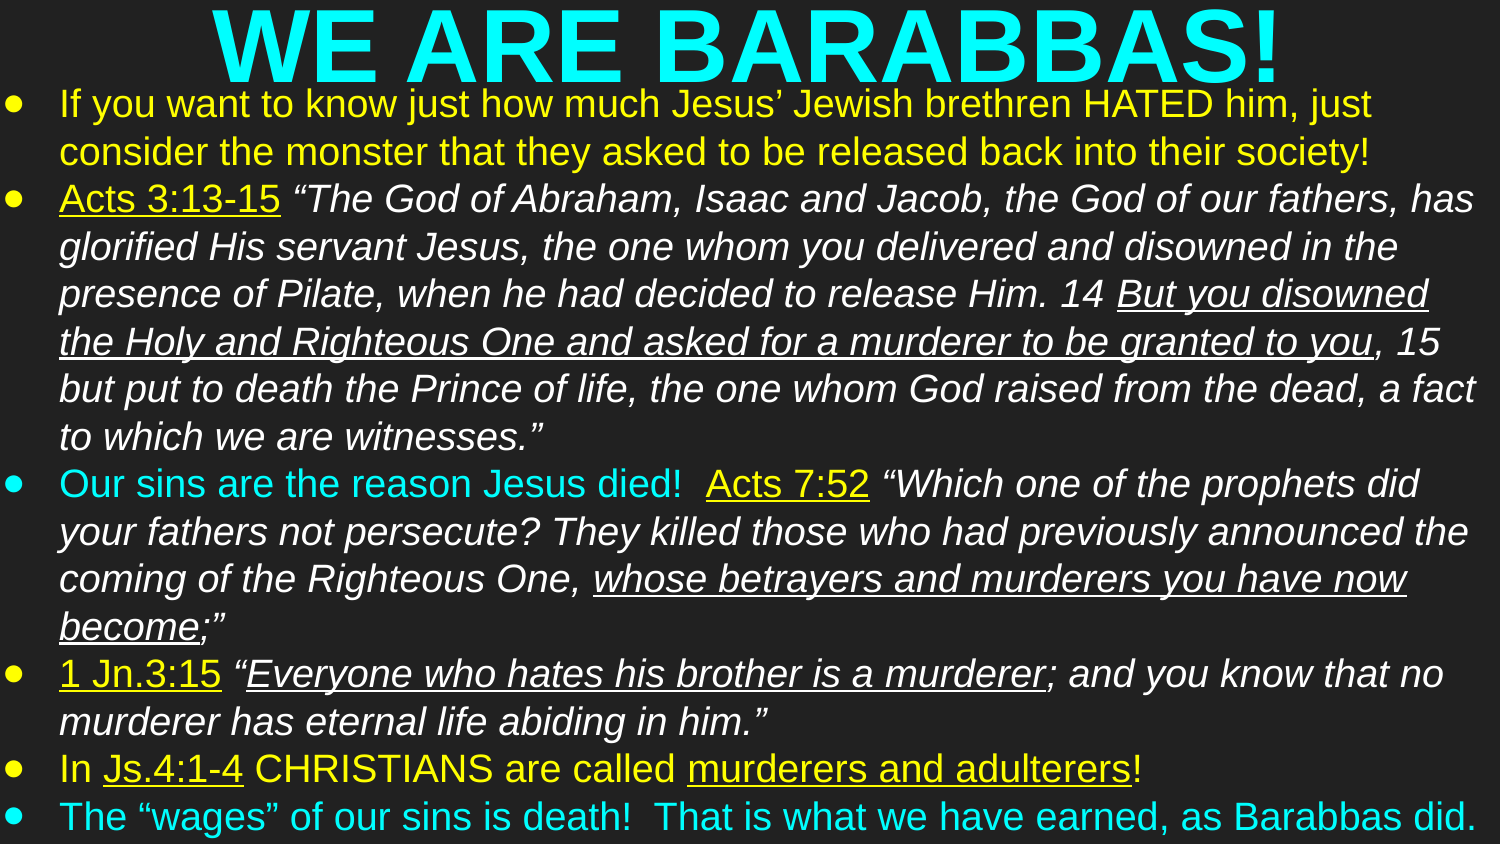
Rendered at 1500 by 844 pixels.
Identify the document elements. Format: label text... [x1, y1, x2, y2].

title WE ARE BARABBAS! [0, 0, 1500, 63]
subtitle If you want to know just how much Jesus’ Jewish brethren HATED him, just consider the monster that they asked to be released back into their society! Acts 3:13-15 “The God of Abraham, Isaac and Jacob, the God of our fathers, has glorified His servant Jesus, the one whom you delivered and disowned in the presence of Pilate, when he had decided to release Him. 14 But you disowned the Holy and Righteous One and asked for a murderer to be granted to you, 15 but put to death the Prince of life, the one whom God raised from the dead, a fact to which we are witnesses.” Our sins are the reason Jesus died! Acts 7:52 “Which one of the prophets did your fathers not persecute? They killed those who had previously announced the coming of the Righteous One, whose betrayers and murderers you have now become;” 1 Jn.3:15 “Everyone who hates his brother is a murderer; and you know that no murderer has eternal life abiding in him.” In Js.4:1-4 CHRISTIANS are called murderers and adulterers! The “wages” of our sins is death! That is what we have earned, as Barabbas did. [0, 63, 1500, 844]
